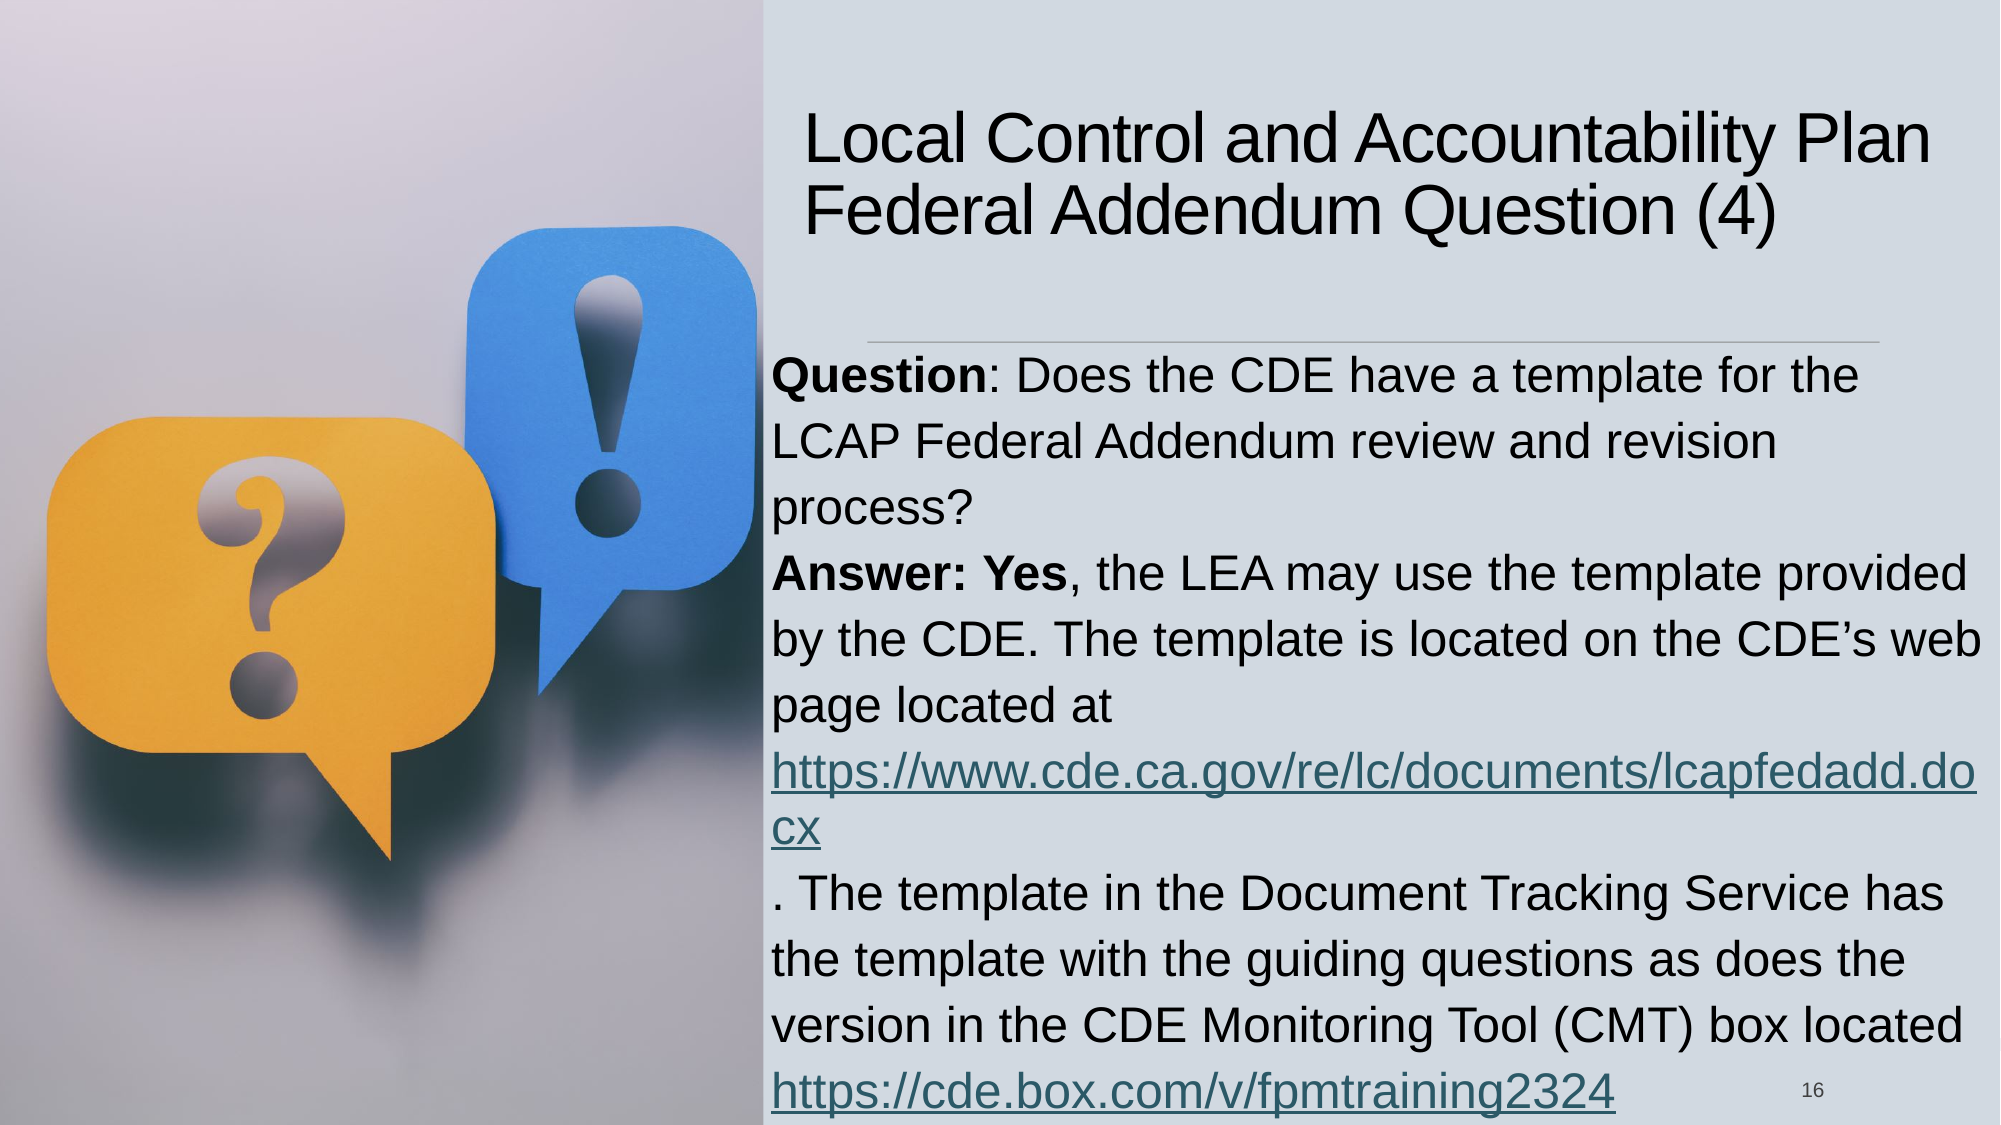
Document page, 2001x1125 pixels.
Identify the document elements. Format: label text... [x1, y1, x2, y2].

title Local Control and Accountability Plan Federal Addendum Question (4) [788, 18, 1960, 257]
text_box [771, 0, 2000, 329]
text_box [772, 1064, 2000, 1125]
slide_number 16 [1624, 1059, 1840, 1120]
list Question: Does the CDE have a template for the LCAP Federal Addendum review and revision process? Answer: Yes, the LEA may use the template provided by the CDE. The template is located on the CDE’s web page located at https://www.cde.ca.gov/re/lc/documents/lcapfedadd.docx. The template in the Document Tracking Service has the template with the guiding questions as does the version in the CDE Monitoring Tool (CMT) box located https://cde.box.com/v/fpmtraining2324 [772, 329, 2000, 1064]
picture [0, 0, 764, 1125]
